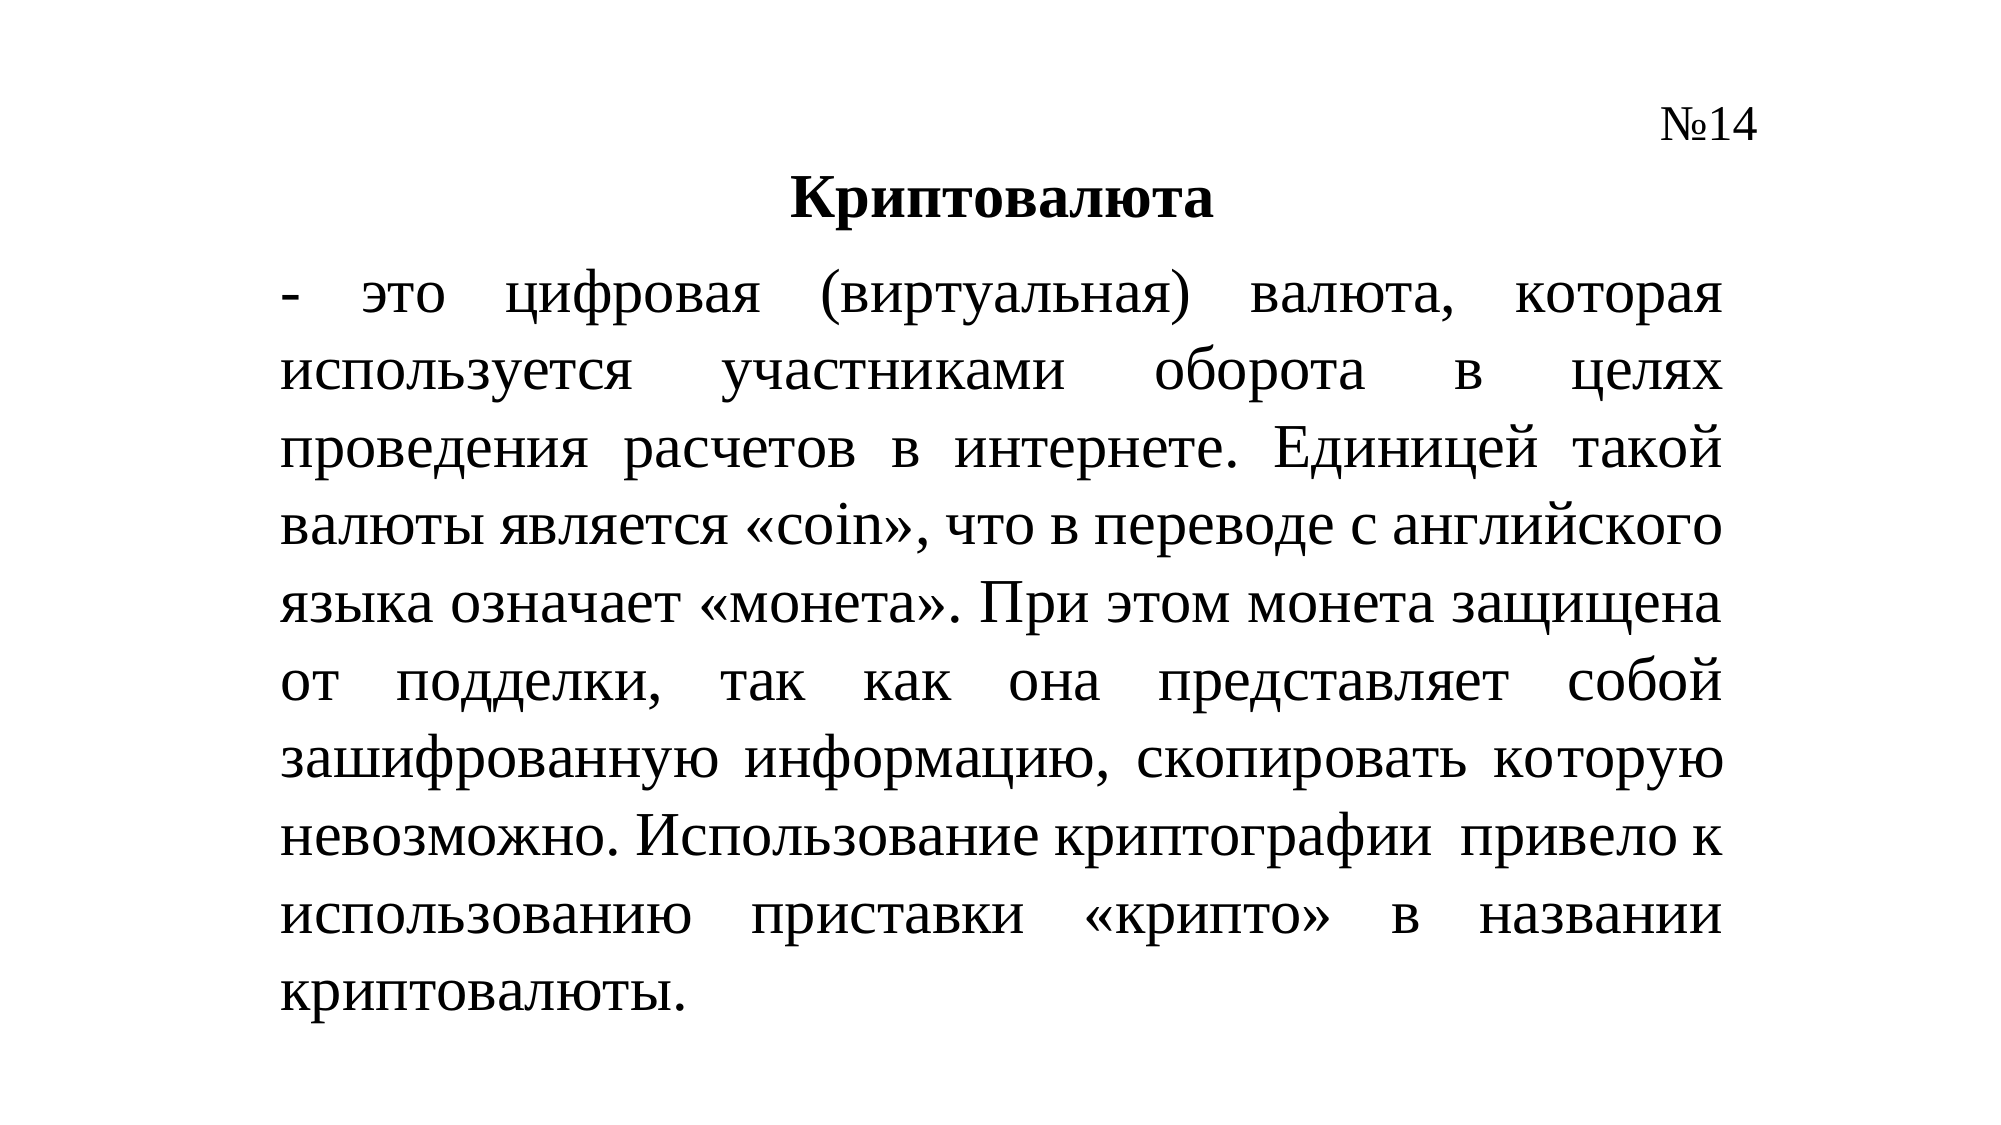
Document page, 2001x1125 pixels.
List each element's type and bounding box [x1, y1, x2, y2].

picture [205, 78, 1795, 1047]
